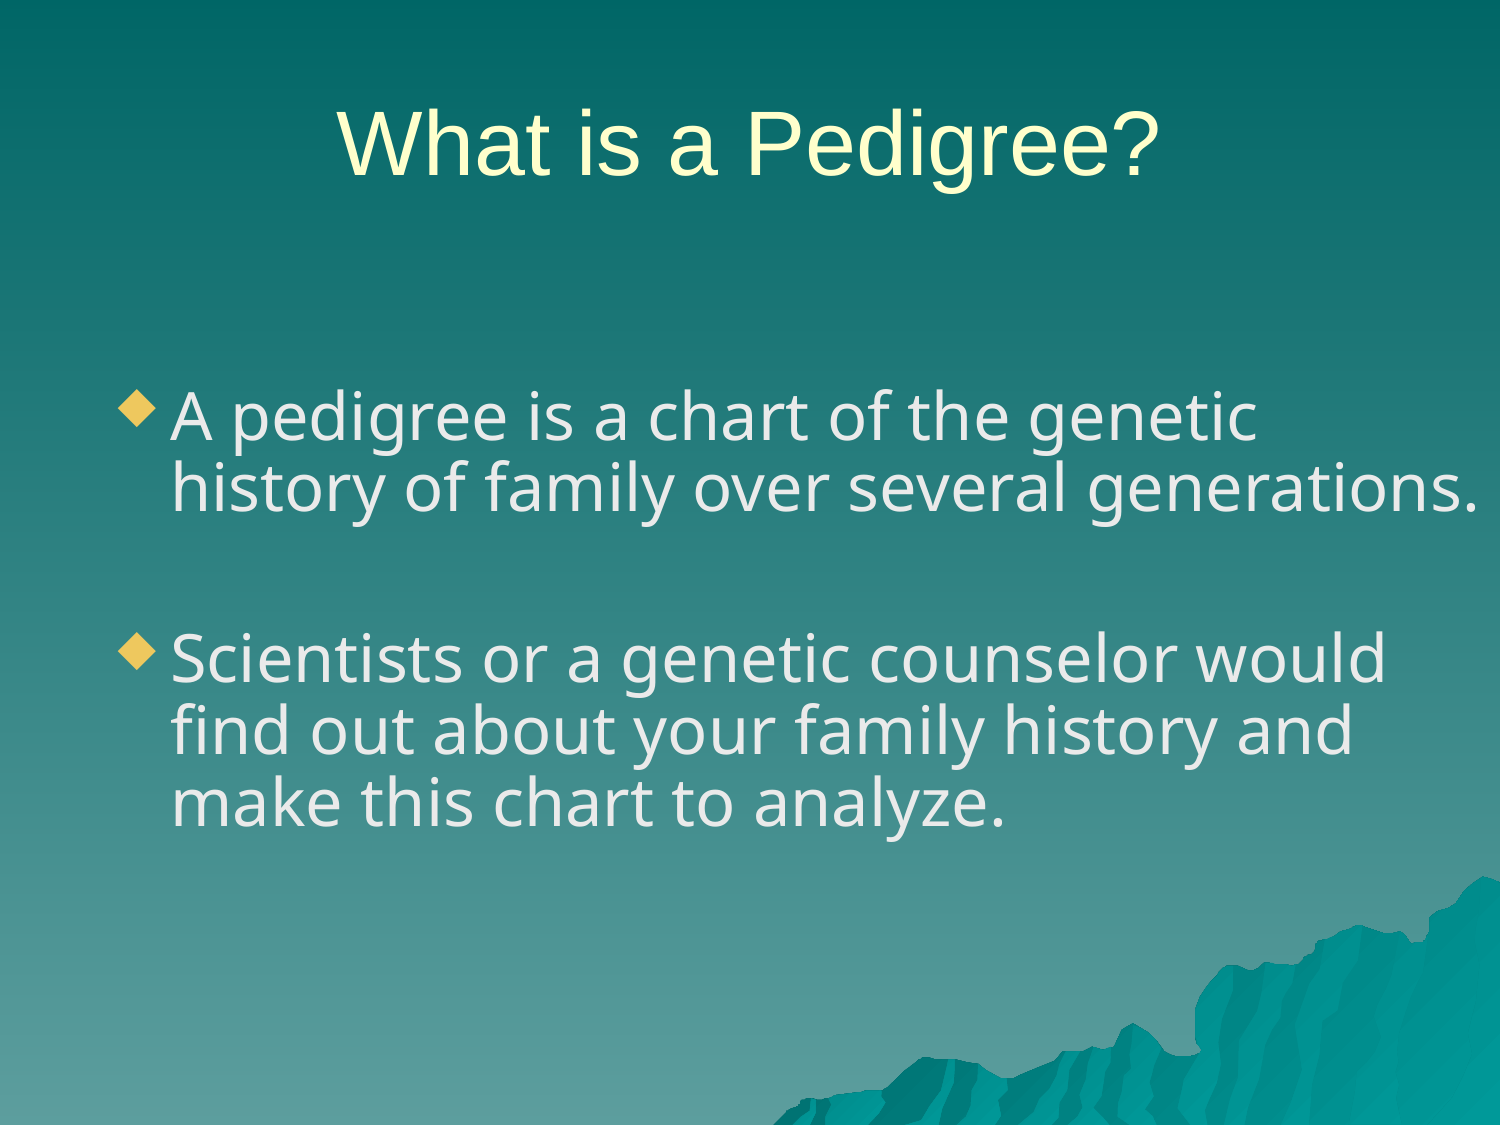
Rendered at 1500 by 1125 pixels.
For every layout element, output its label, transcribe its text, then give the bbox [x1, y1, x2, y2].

title What is a Pedigree? [74, 45, 1426, 233]
list A pedigree is a chart of the genetic history of family over several generations. Scientists or a genetic counselor would find out about your family history and make this chart to analyze. [98, 374, 1500, 901]
